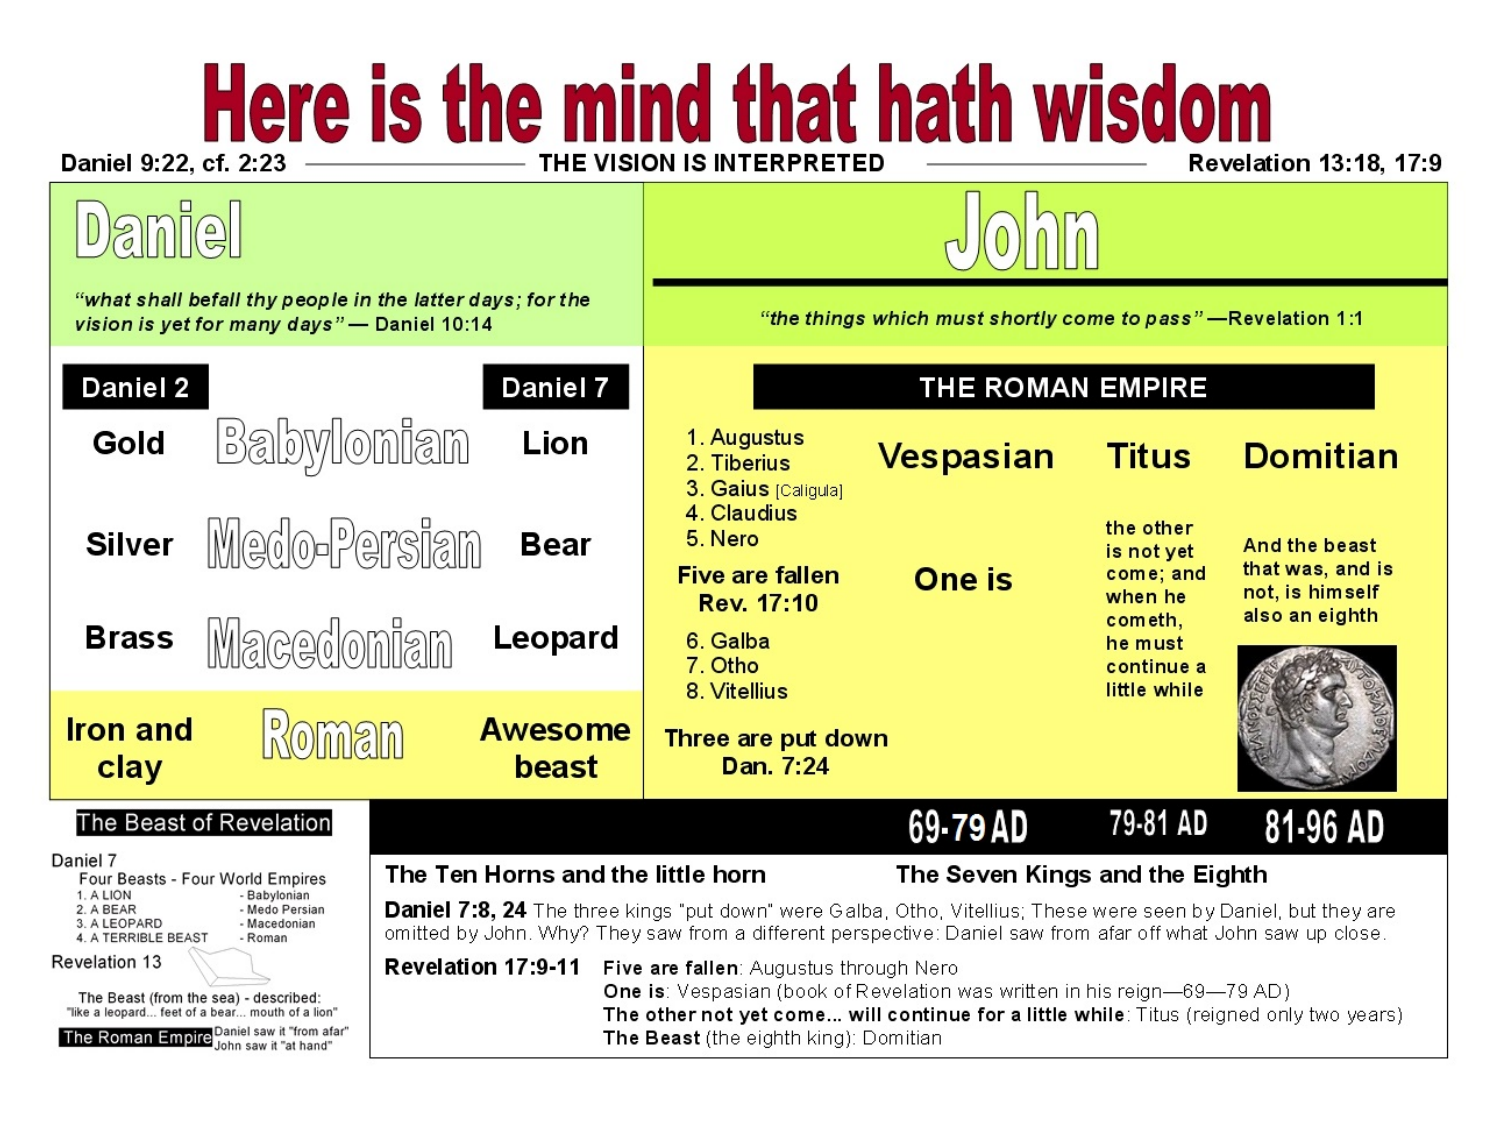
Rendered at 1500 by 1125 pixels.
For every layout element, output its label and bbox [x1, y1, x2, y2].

picture [31, 41, 1468, 1084]
